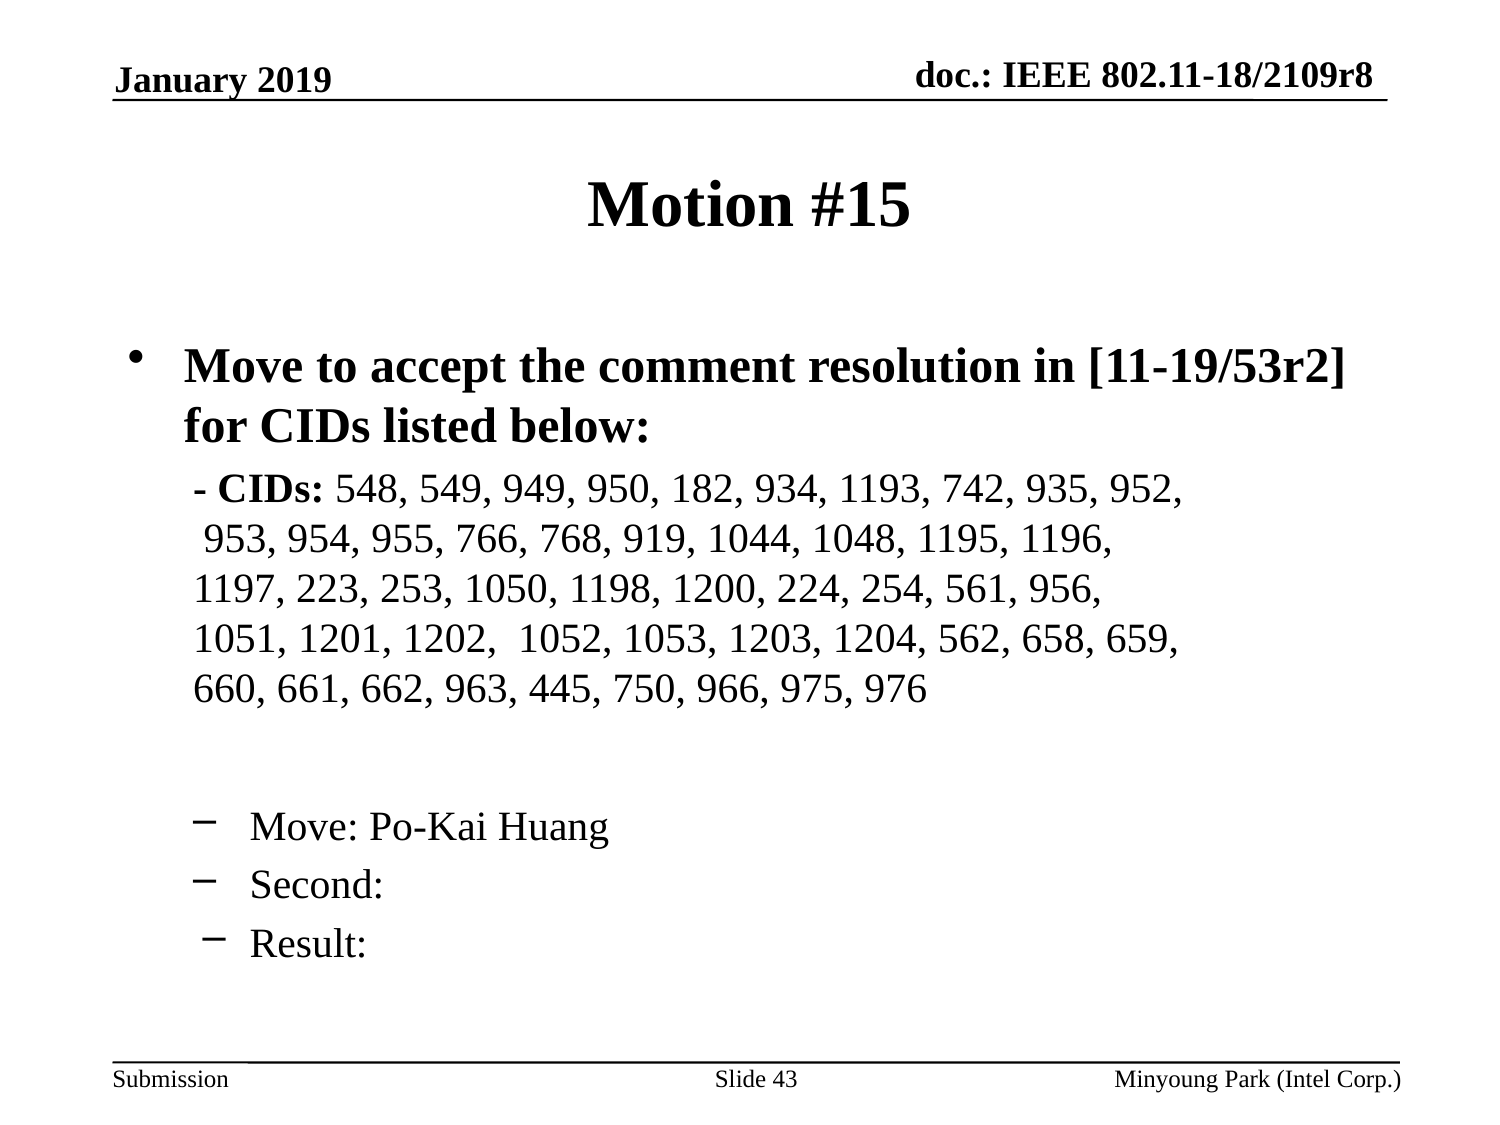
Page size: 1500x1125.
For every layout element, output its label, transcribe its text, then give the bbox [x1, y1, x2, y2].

footer Minyoung Park (Intel Corp.) [949, 1061, 1402, 1093]
title Motion #15 [112, 112, 1388, 288]
list Move to accept the comment resolution in [11-19/53r2] for CIDs listed below: - CIDs: 548, 549, 949, 950, 182, 934, 1193, 742, 935, 952, 953, 954, 955, 766, 768, 919, 1044, 1048, 1195, 1196, 1197, 223, 253, 1050, 1198, 1200, 224, 254, 561, 956, 1051, 1201, 1202, 1052, 1053, 1203, 1204, 562, 658, 659, 660, 661, 662, 963, 445, 750, 966, 975, 976 Move: Po-Kai Huang Second: Result: [112, 324, 1388, 1000]
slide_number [114, 54, 335, 101]
slide_number Slide 43 [712, 1061, 800, 1093]
